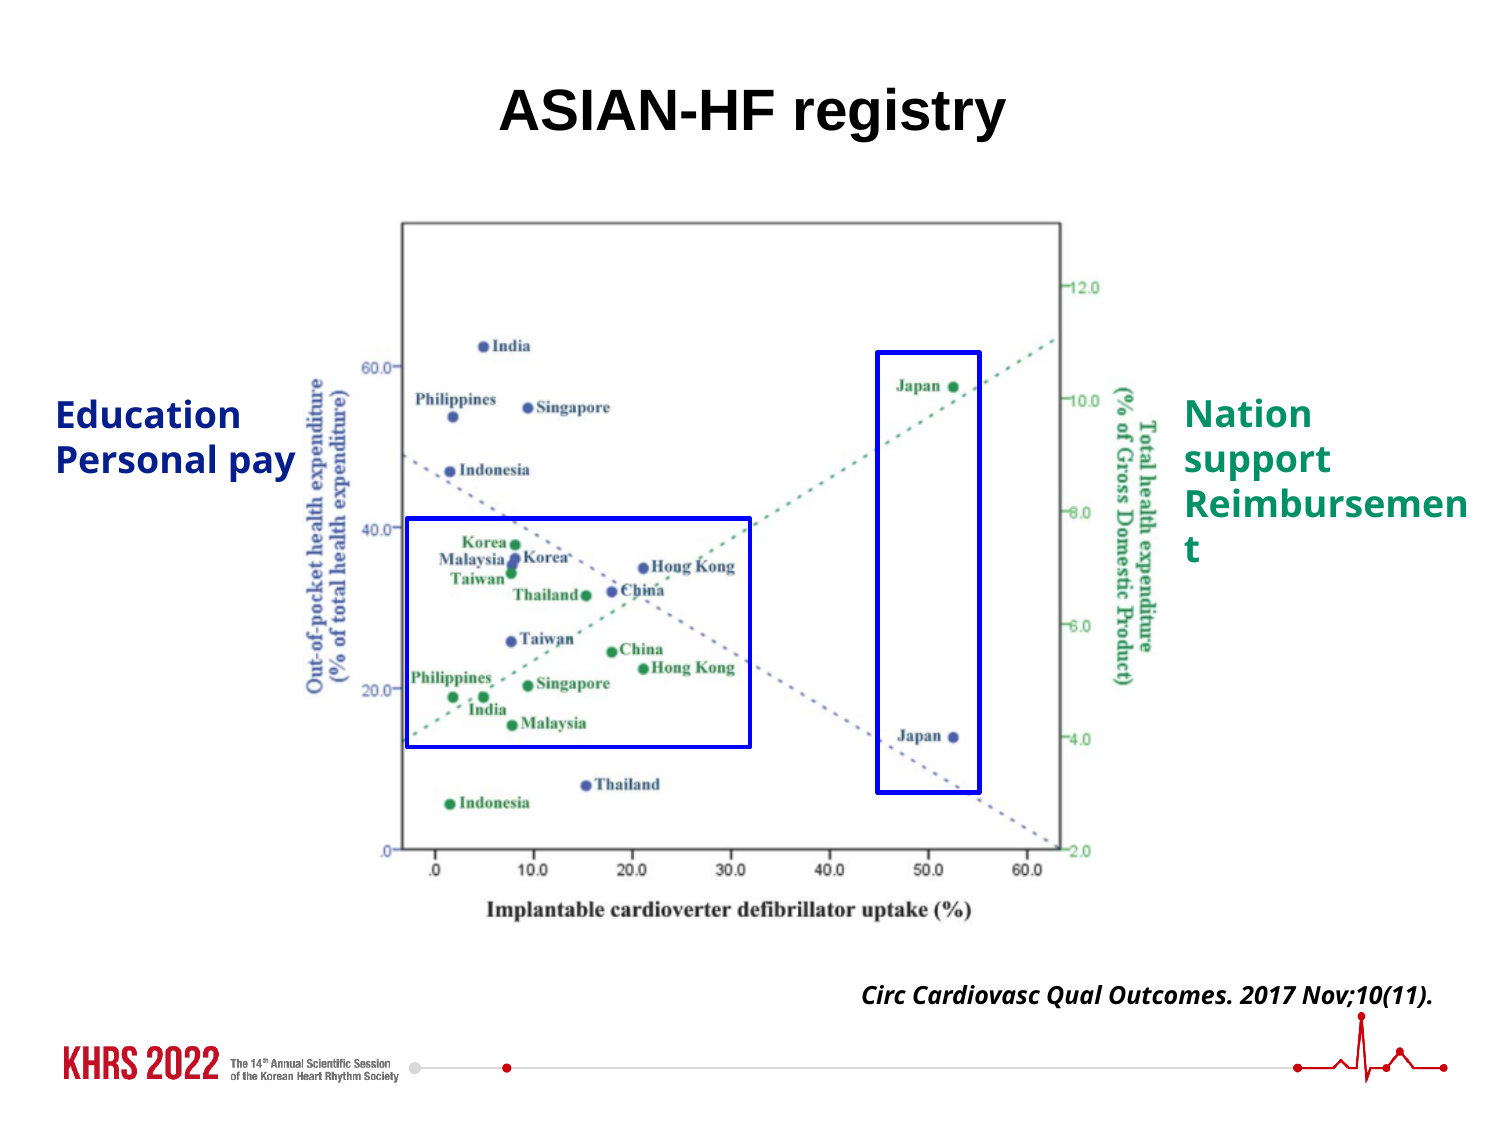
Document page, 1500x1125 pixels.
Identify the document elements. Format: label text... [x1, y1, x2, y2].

picture [1293, 1023, 1448, 1085]
text_box Nation support Reimbursement [1170, 382, 1485, 578]
text_box Education Personal pay [39, 383, 289, 489]
text_box Circ Cardiovasc Qual Outcomes. 2017 Nov;10(11). [781, 969, 1450, 1023]
text_box ASIAN-HF registry [39, 64, 1466, 150]
picture [289, 205, 1170, 939]
picture [57, 1042, 402, 1086]
